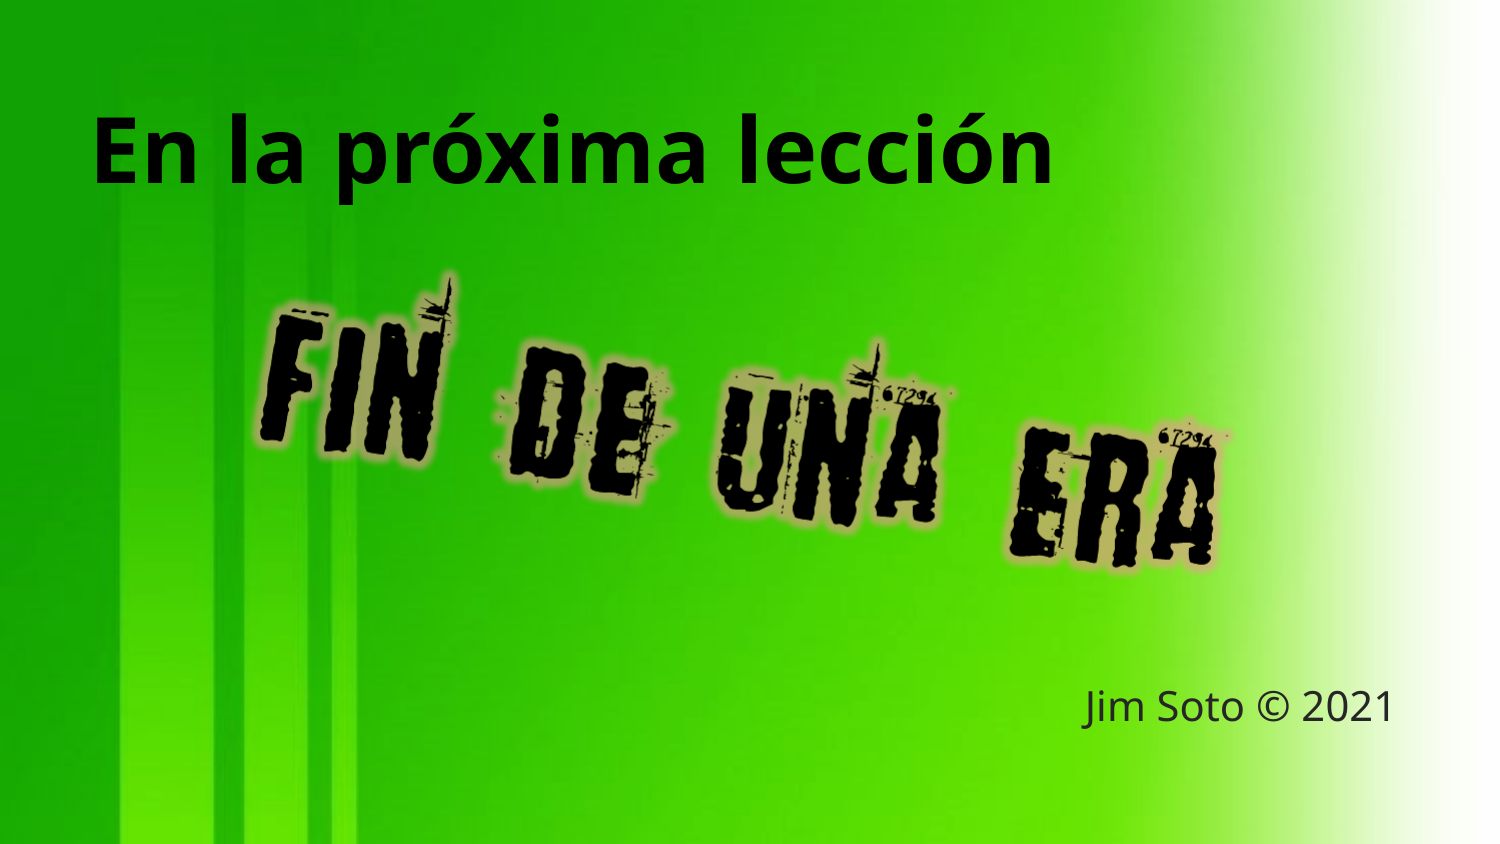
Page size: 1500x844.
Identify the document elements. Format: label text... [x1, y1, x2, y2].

text_box Jim Soto © 2021 [1012, 671, 1413, 769]
picture [0, 0, 1500, 844]
text_box En la próxima lección [74, 84, 1500, 216]
